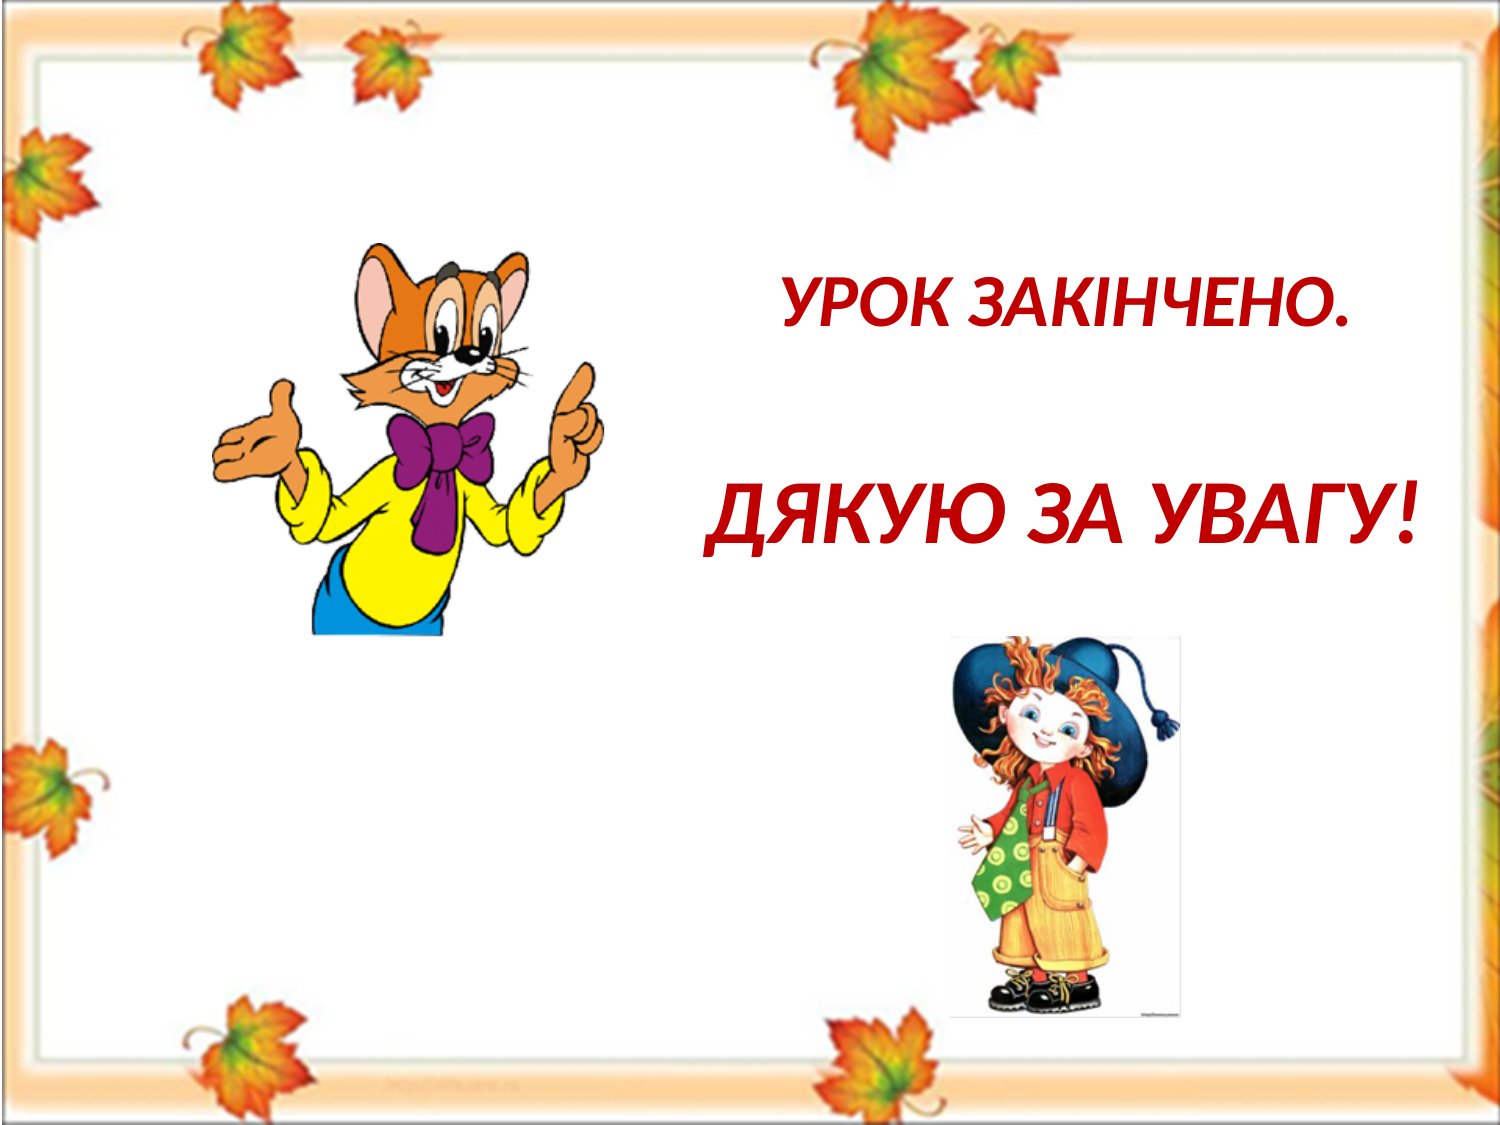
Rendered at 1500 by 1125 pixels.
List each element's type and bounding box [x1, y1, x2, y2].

picture [211, 243, 606, 638]
list [1, 0, 1500, 1125]
picture [949, 635, 1182, 1020]
